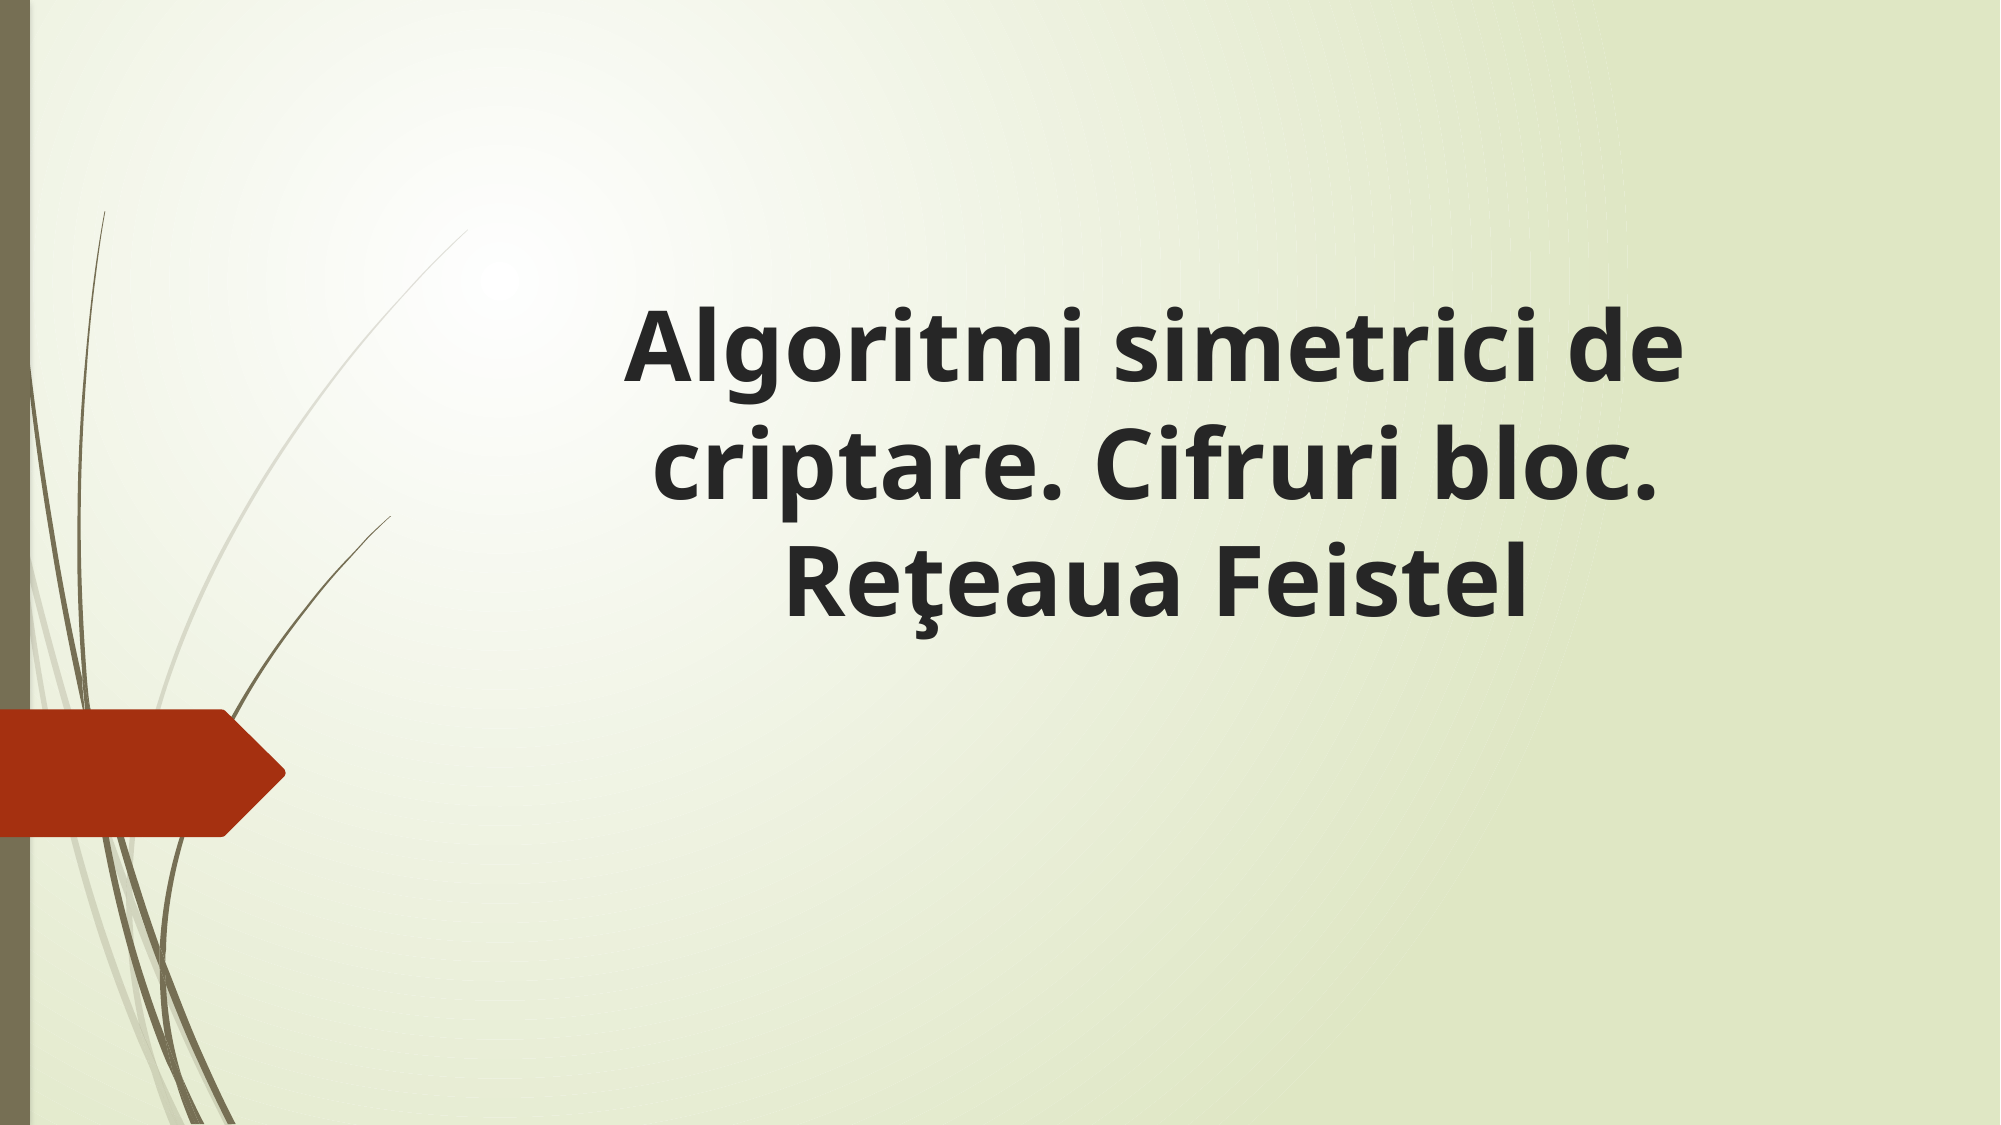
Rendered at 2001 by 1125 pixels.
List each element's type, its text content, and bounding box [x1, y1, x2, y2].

title Algoritmi simetrici de criptare. Cifruri bloc. Reţeaua Feistel [424, 272, 1888, 644]
